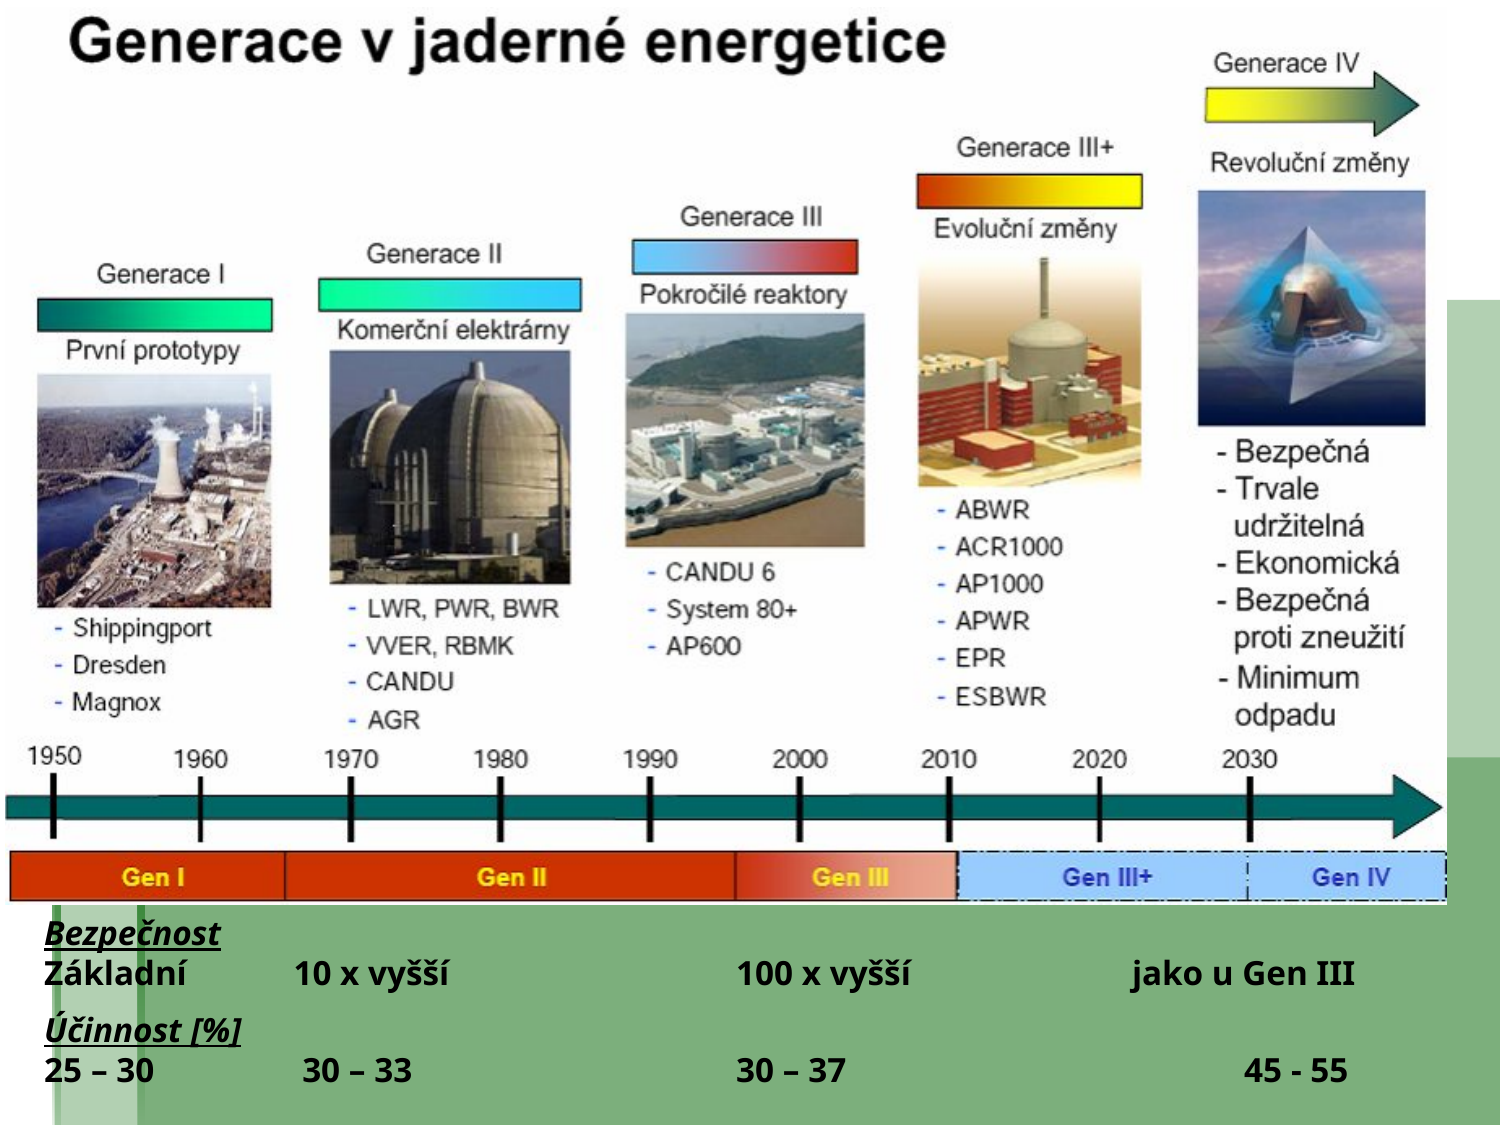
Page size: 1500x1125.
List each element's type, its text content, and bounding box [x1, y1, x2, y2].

text_box Bezpečnost Základní 10 x vyšší 100 x vyšší jako u Gen III Účinnost [%] 25 – 30 30 – 33 30 – 37 45 - 55 [29, 905, 1436, 1097]
picture [5, 7, 1447, 905]
